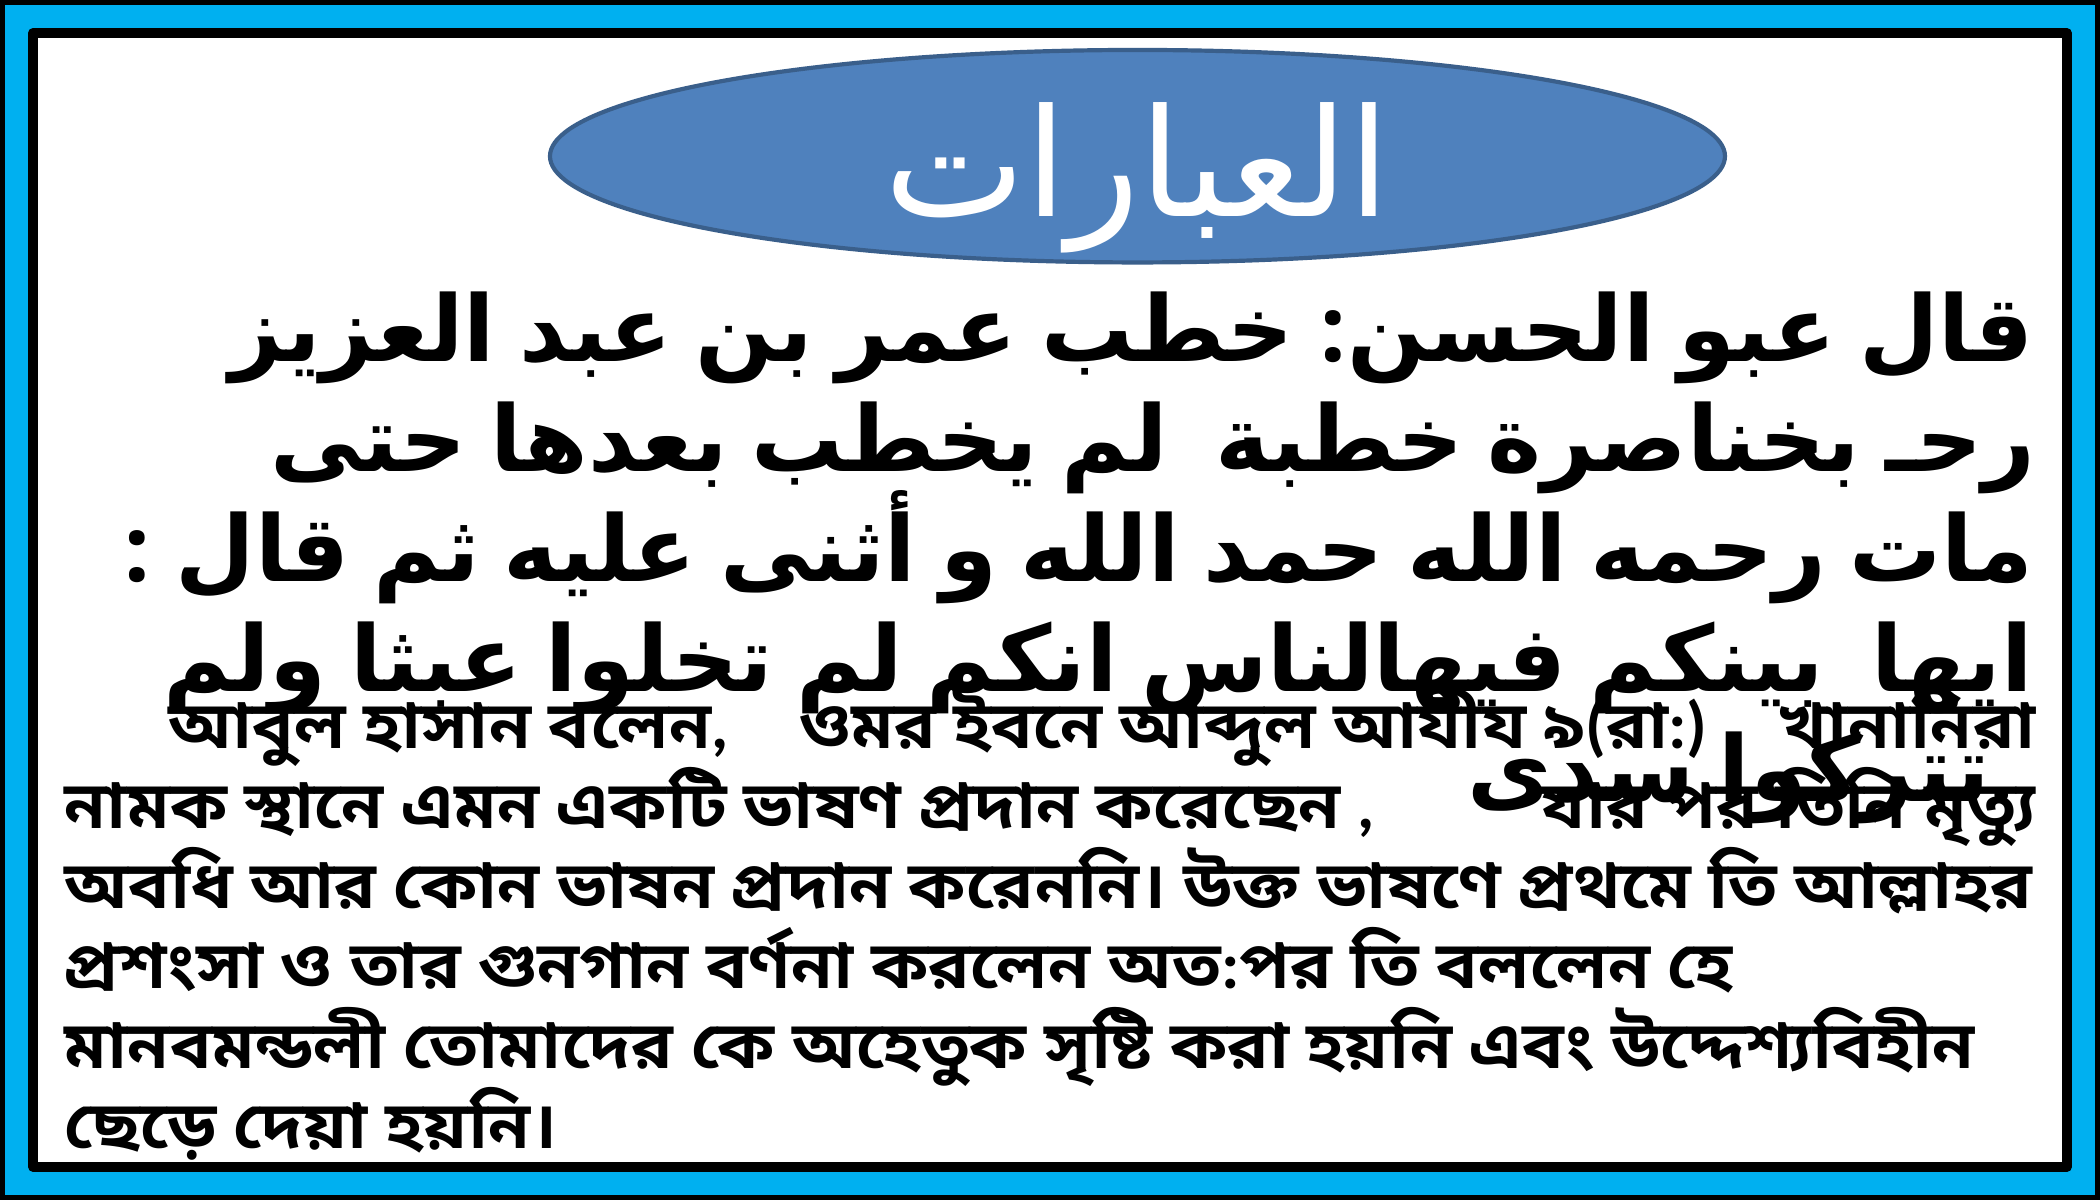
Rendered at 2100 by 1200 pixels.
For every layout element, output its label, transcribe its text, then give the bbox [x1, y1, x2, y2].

text_box قال عبو الحسن: خطب عمر بن عبد العزيز رحـ بخناصرة خطبة لم يخطب بعدها حتى مات رحمه الله حمد الله و أثنى عليه ثم قال : ايها بينكم فيهالناس انكم لم تخلوا عبثا ولم تتركوا سدى. [50, 262, 2050, 674]
text_box العبارات [547, 47, 1728, 265]
text_box আবুল হাসান বলেন, ওমর ইবনে আব্দুল আযীয ৯(রা:) খানানিরা নামক স্থানে এমন একটি ভাষণ প্রদান করেছেন , যার পর তিনি মৃত্যু অবধি আর কোন ভাষন প্রদান করেননি। উক্ত ভাষণে প্রথমে তি আল্লাহর প্রশংসা ও তার গুনগান বর্ণনা করলেন অত:পর তি বললেন হে মানবমন্ডলী তোমাদের কে অহেতুক সৃষ্টি করা হয়নি এবং উদ্দেশ্যবিহীন ছেড়ে দেয়া হয়নি। [50, 674, 2050, 1170]
